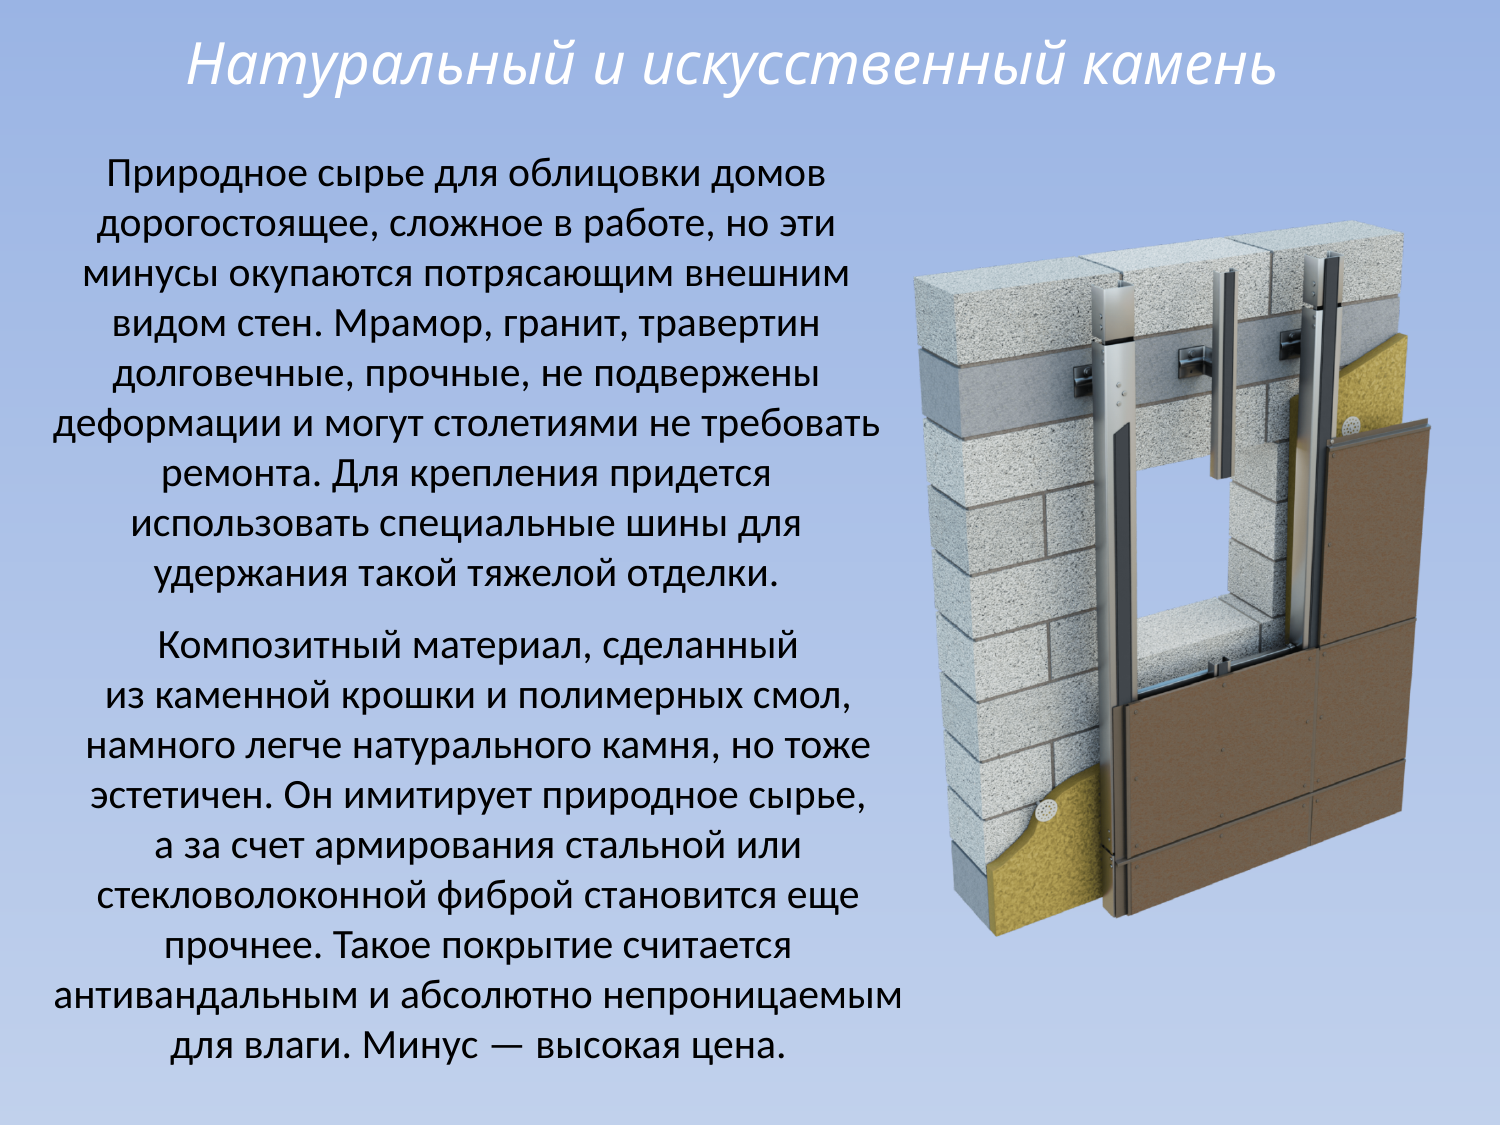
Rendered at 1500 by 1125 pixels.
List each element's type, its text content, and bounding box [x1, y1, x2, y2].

picture [796, 212, 1500, 941]
text_box Природное сырье для облицовки домов дорогостоящее, сложное в работе, но эти минусы окупаются потрясающим внешним видом стен. Мрамор, гранит, травертин долговечные, прочные, не подвержены деформации и могут столетиями не требовать ремонта. Для крепления придется использовать специальные шины для удержания такой тяжелой отделки. [29, 137, 904, 603]
text_box Натуральный и искусственный камень [171, 19, 1400, 104]
text_box Композитный материал, сделанный из каменной крошки и полимерных смол, намного легче натурального камня, но тоже эстетичен. Он имитирует природное сырье, а за счет армирования стальной или стекловолоконной фиброй становится еще прочнее. Такое покрытие считается антивандальным и абсолютно непроницаемым для влаги. Минус — высокая цена. [29, 609, 928, 1075]
